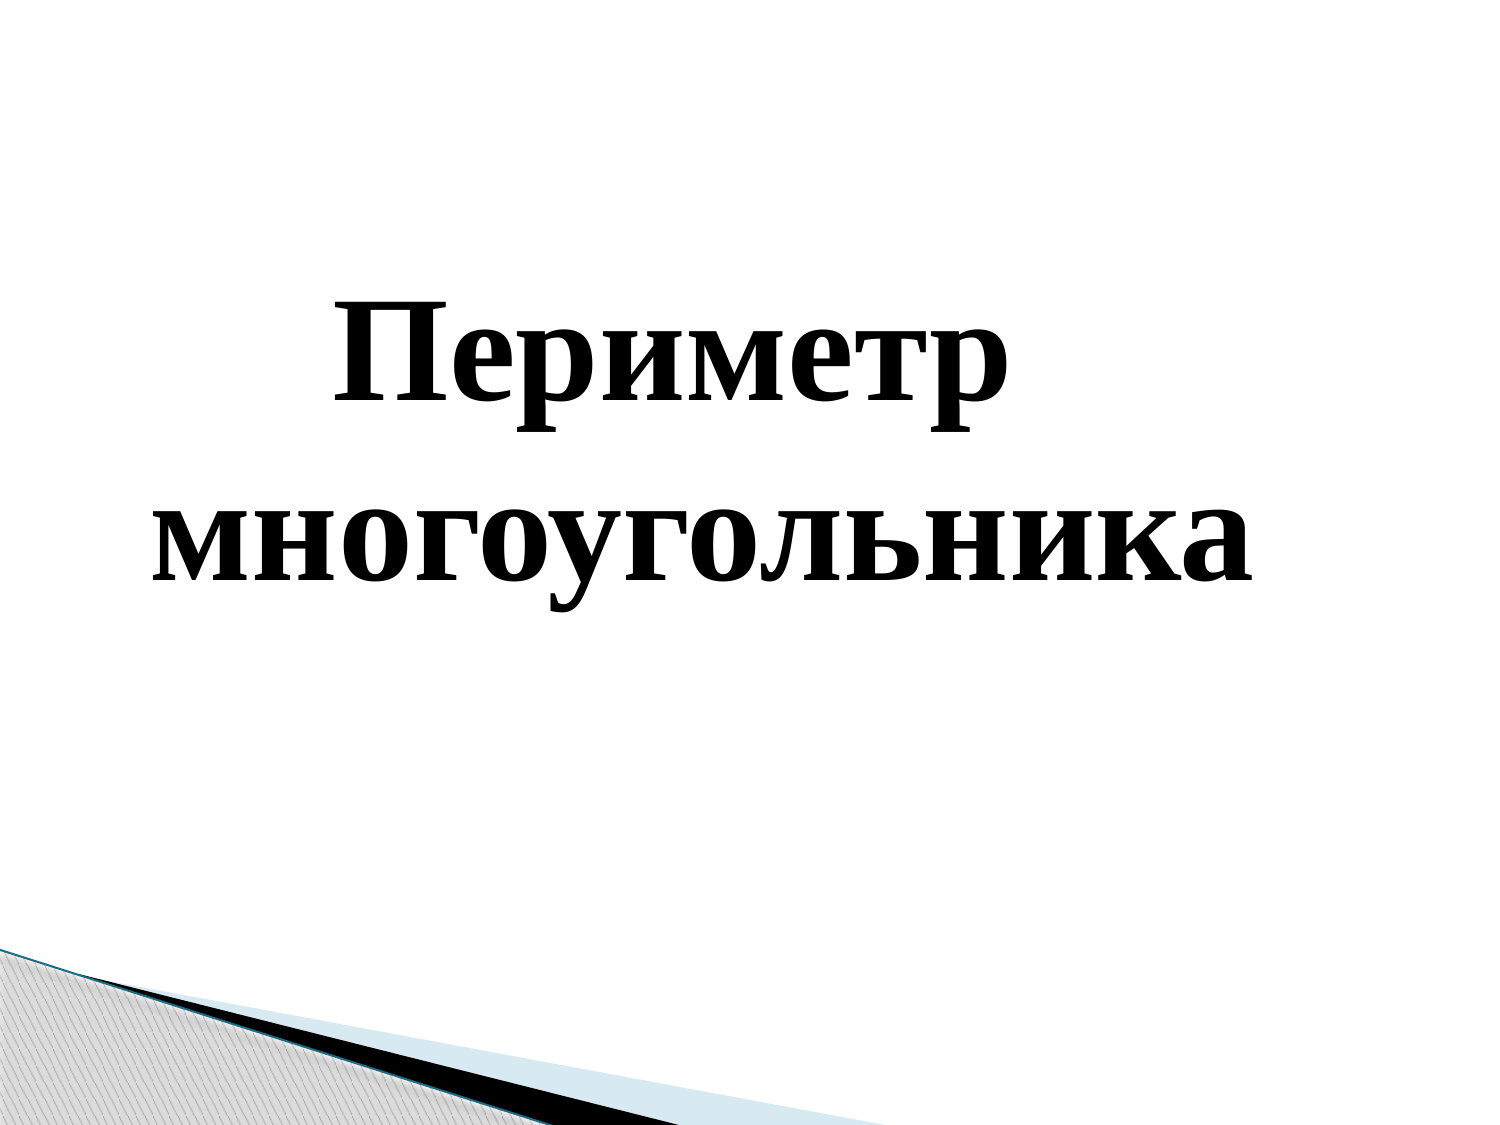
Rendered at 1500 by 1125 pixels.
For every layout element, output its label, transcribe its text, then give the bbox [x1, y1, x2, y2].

list Периметр многоугольника [75, 243, 1425, 986]
